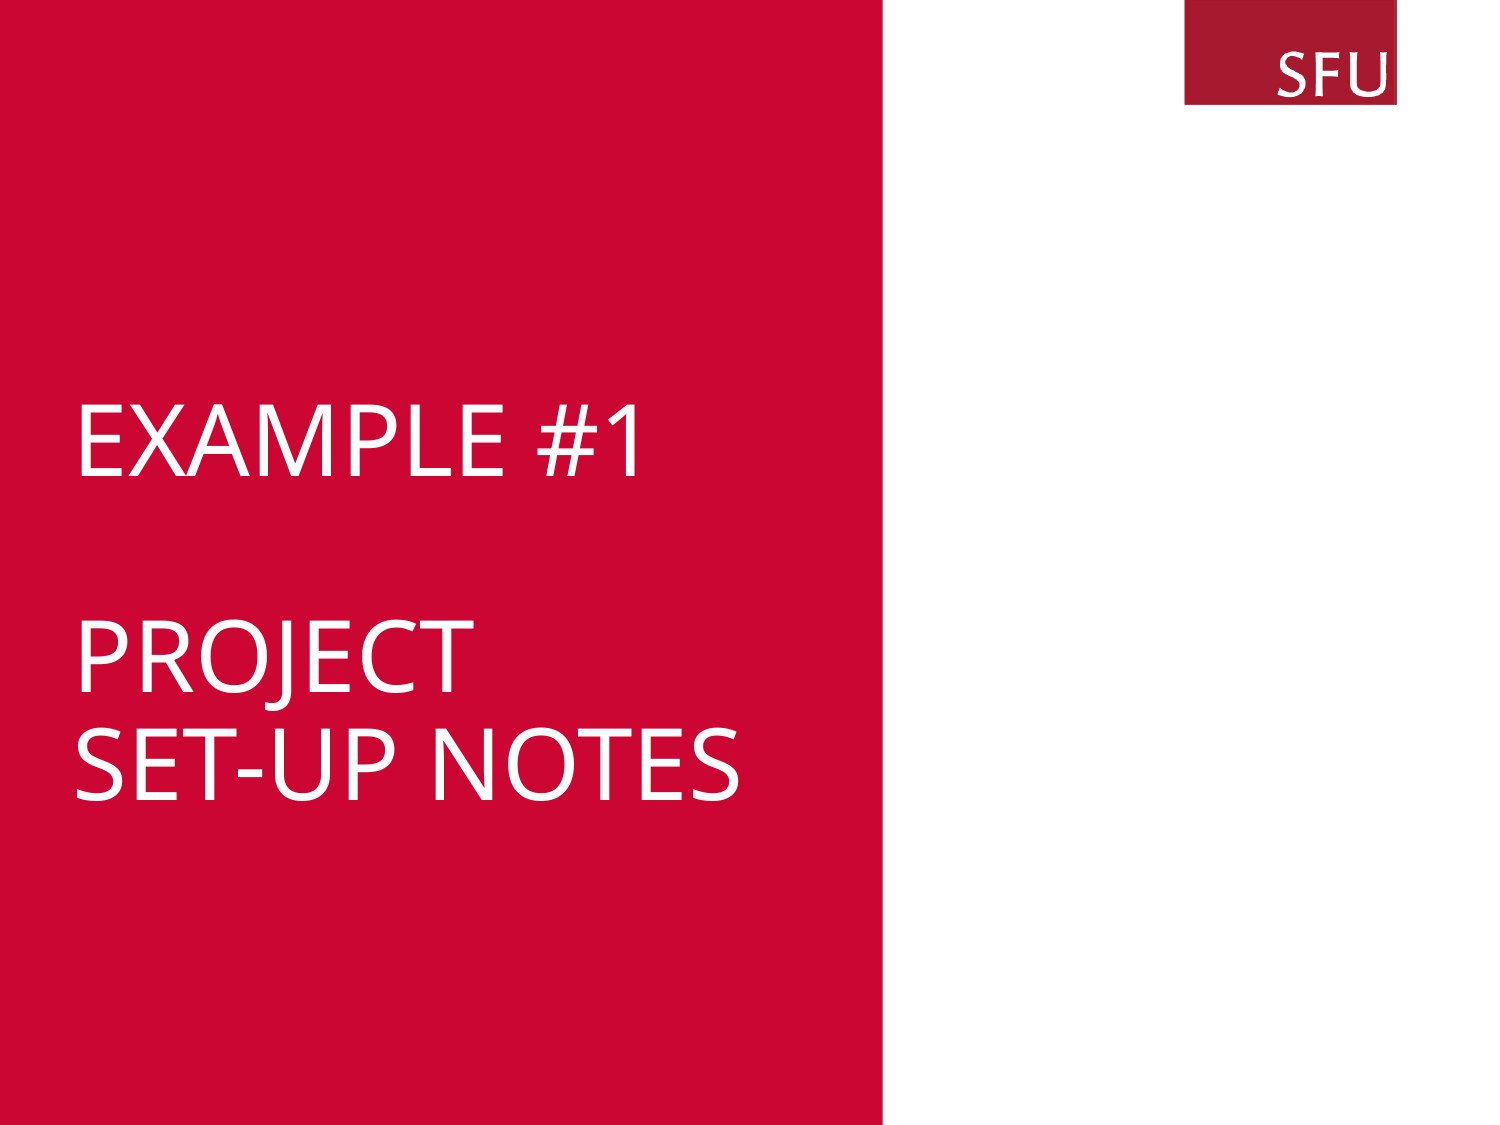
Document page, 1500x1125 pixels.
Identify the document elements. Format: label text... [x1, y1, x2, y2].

title EXAMPLE #1 PROJECT SET-UP NOTES [57, 383, 1000, 742]
picture [1184, 0, 1397, 105]
